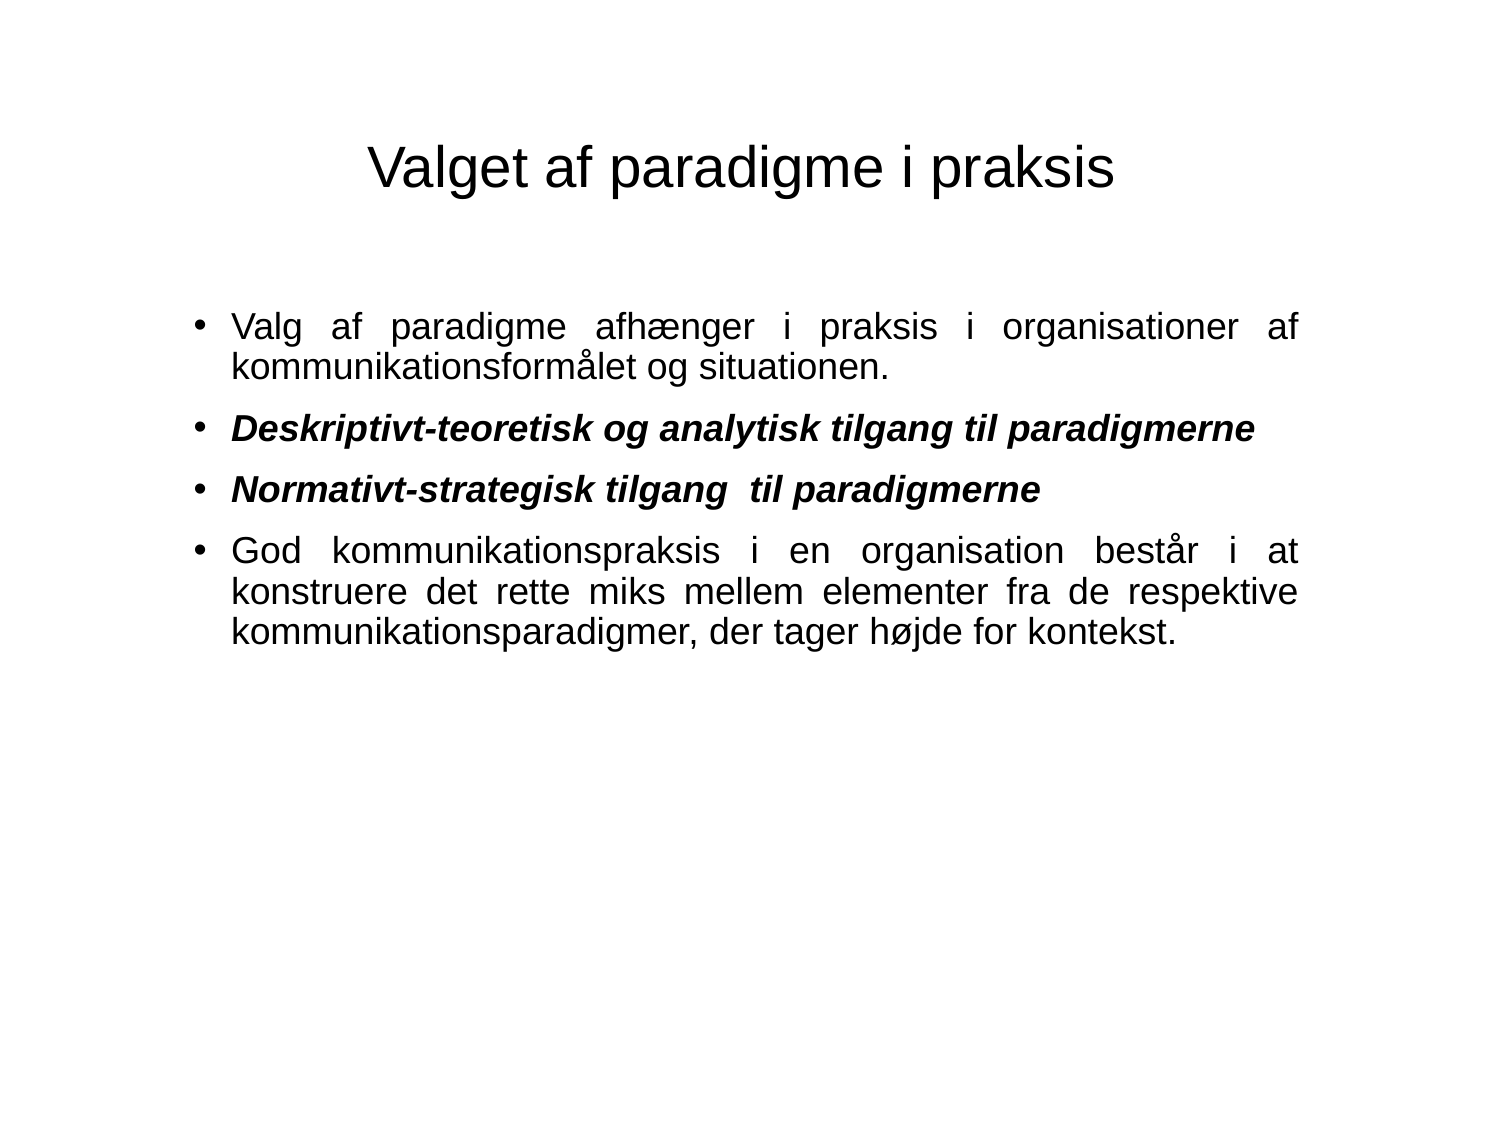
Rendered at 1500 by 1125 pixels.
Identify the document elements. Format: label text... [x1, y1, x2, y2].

title Valget af paradigme i praksis [103, 59, 1397, 278]
list Valg af paradigme afhænger i praksis i organisationer af kommunikationsformålet og situationen. Deskriptivt-teoretisk og analytisk tilgang til paradigmerne Normativt-strategisk tilgang til paradigmerne God kommunikationspraksis i en organisation består i at konstruere det rette miks mellem elementer fra de respektive kommunikationsparadigmer, der tager højde for kontekst. [178, 299, 1314, 1014]
